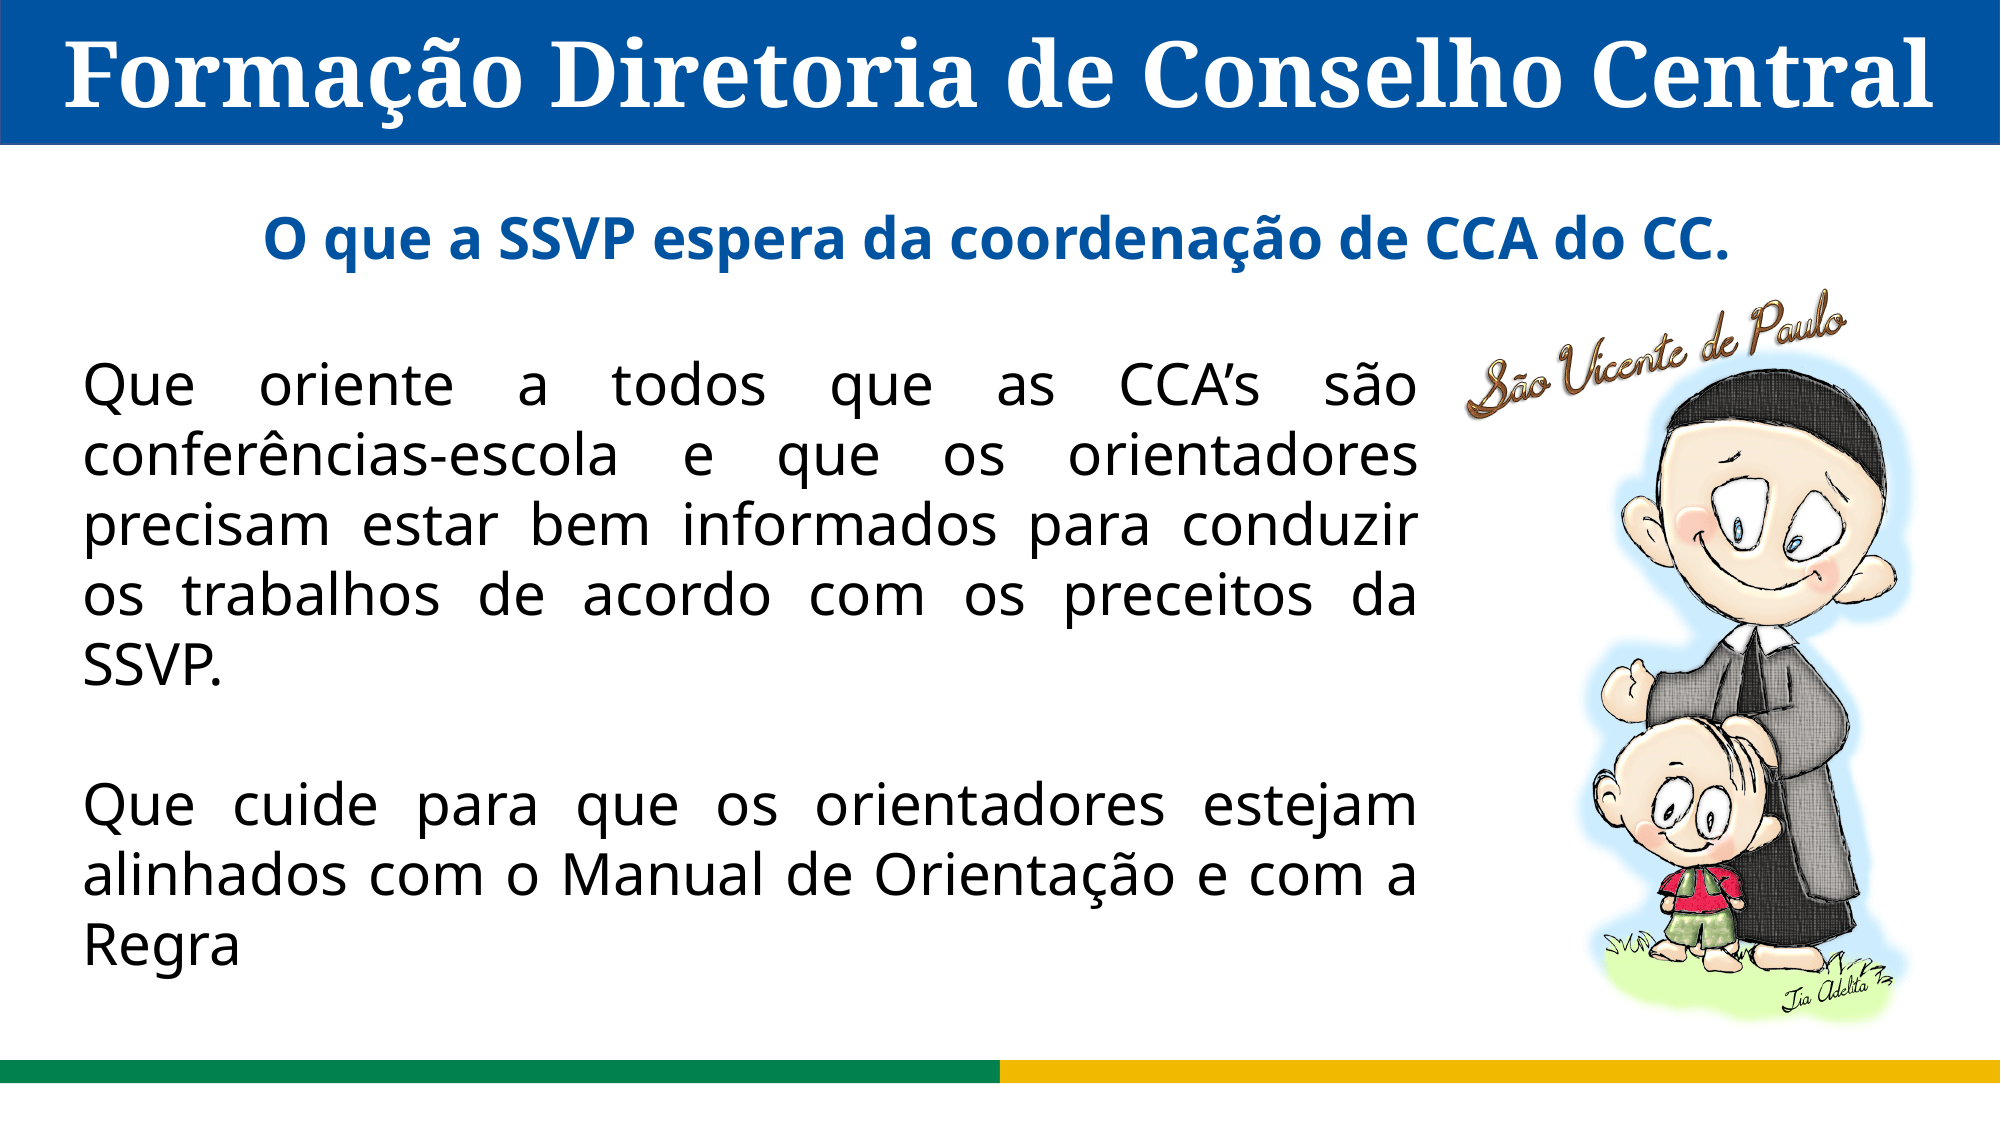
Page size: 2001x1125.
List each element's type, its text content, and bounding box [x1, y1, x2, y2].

text_box Que oriente a todos que as CCA’s são conferências-escola e que os orientadores precisam estar bem informados para conduzir os trabalhos de acordo com os preceitos da SSVP. Que cuide para que os orientadores estejam alinhados com o Manual de Orientação e com a Regra [67, 339, 1435, 985]
picture [1438, 278, 2000, 1052]
title O que a SSVP espera da coordenação de CCA do CC. [4, 154, 2000, 327]
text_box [0, 1050, 2000, 1092]
text_box Formação Diretoria de Conselho Central [0, 0, 2000, 145]
